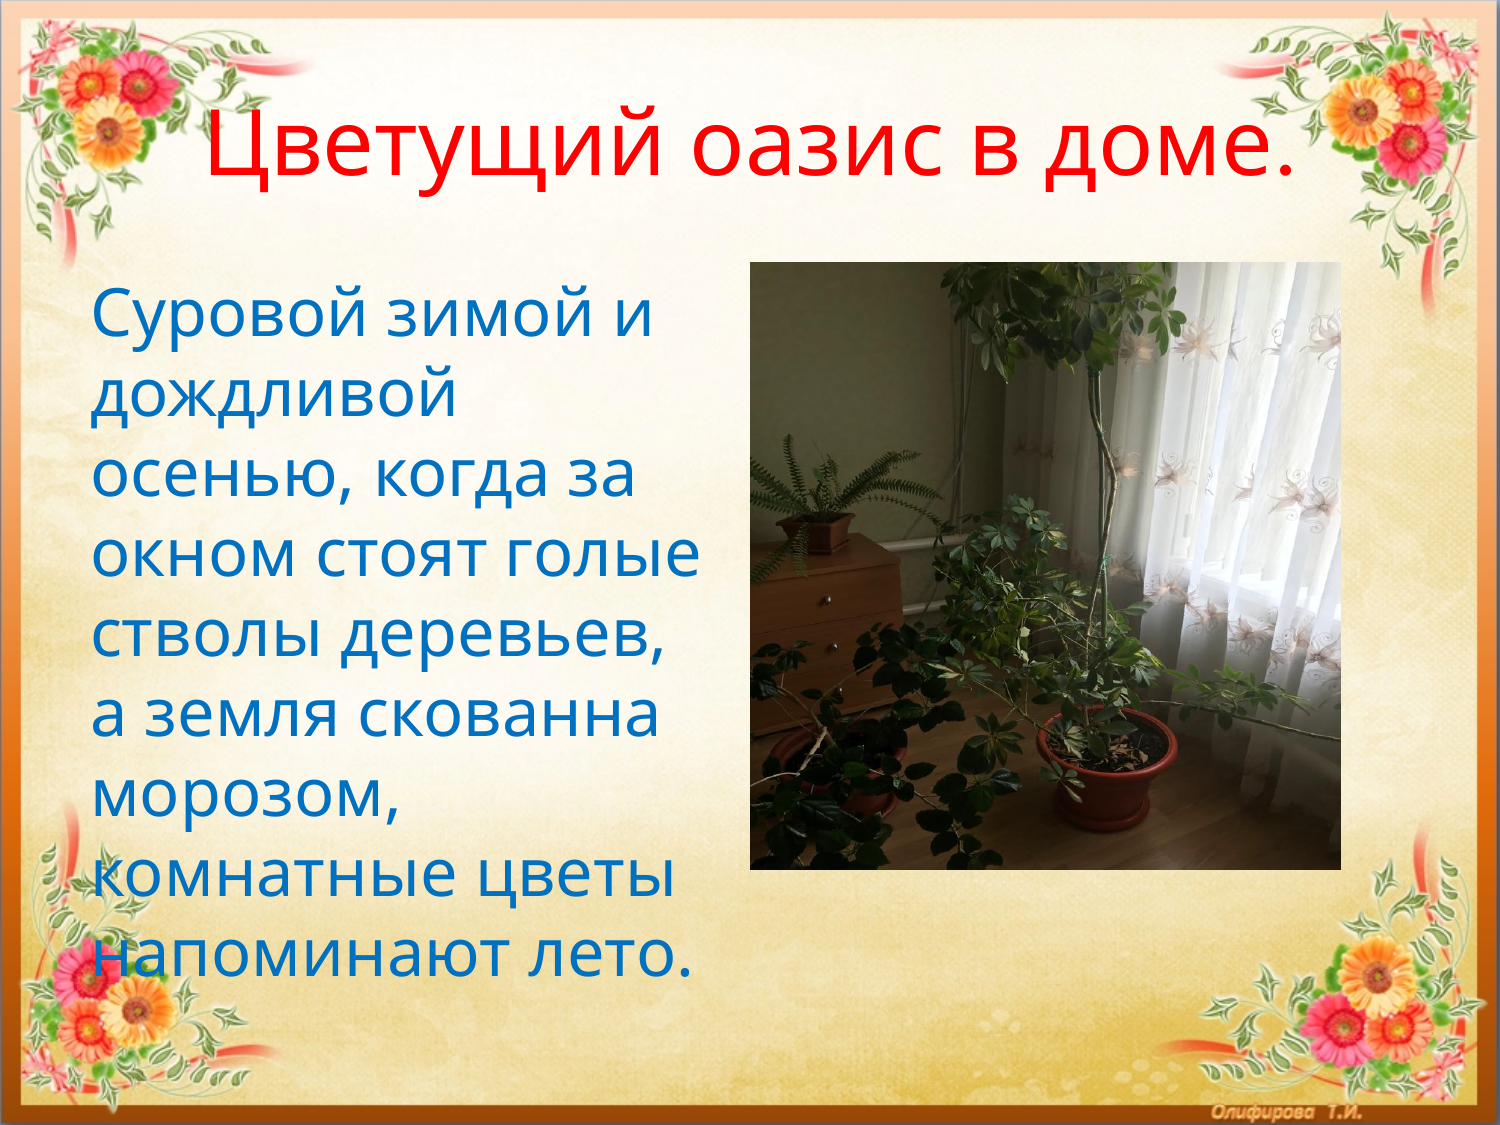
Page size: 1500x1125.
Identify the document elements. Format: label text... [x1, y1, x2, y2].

title Цветущий оазис в доме. [75, 45, 1425, 233]
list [749, 262, 1341, 870]
list Суровой зимой и дождливой осенью, когда за окном стоят голые стволы деревьев, а земля скованна морозом, комнатные цветы напоминают лето. [75, 262, 738, 1005]
picture [0, 0, 1500, 1125]
